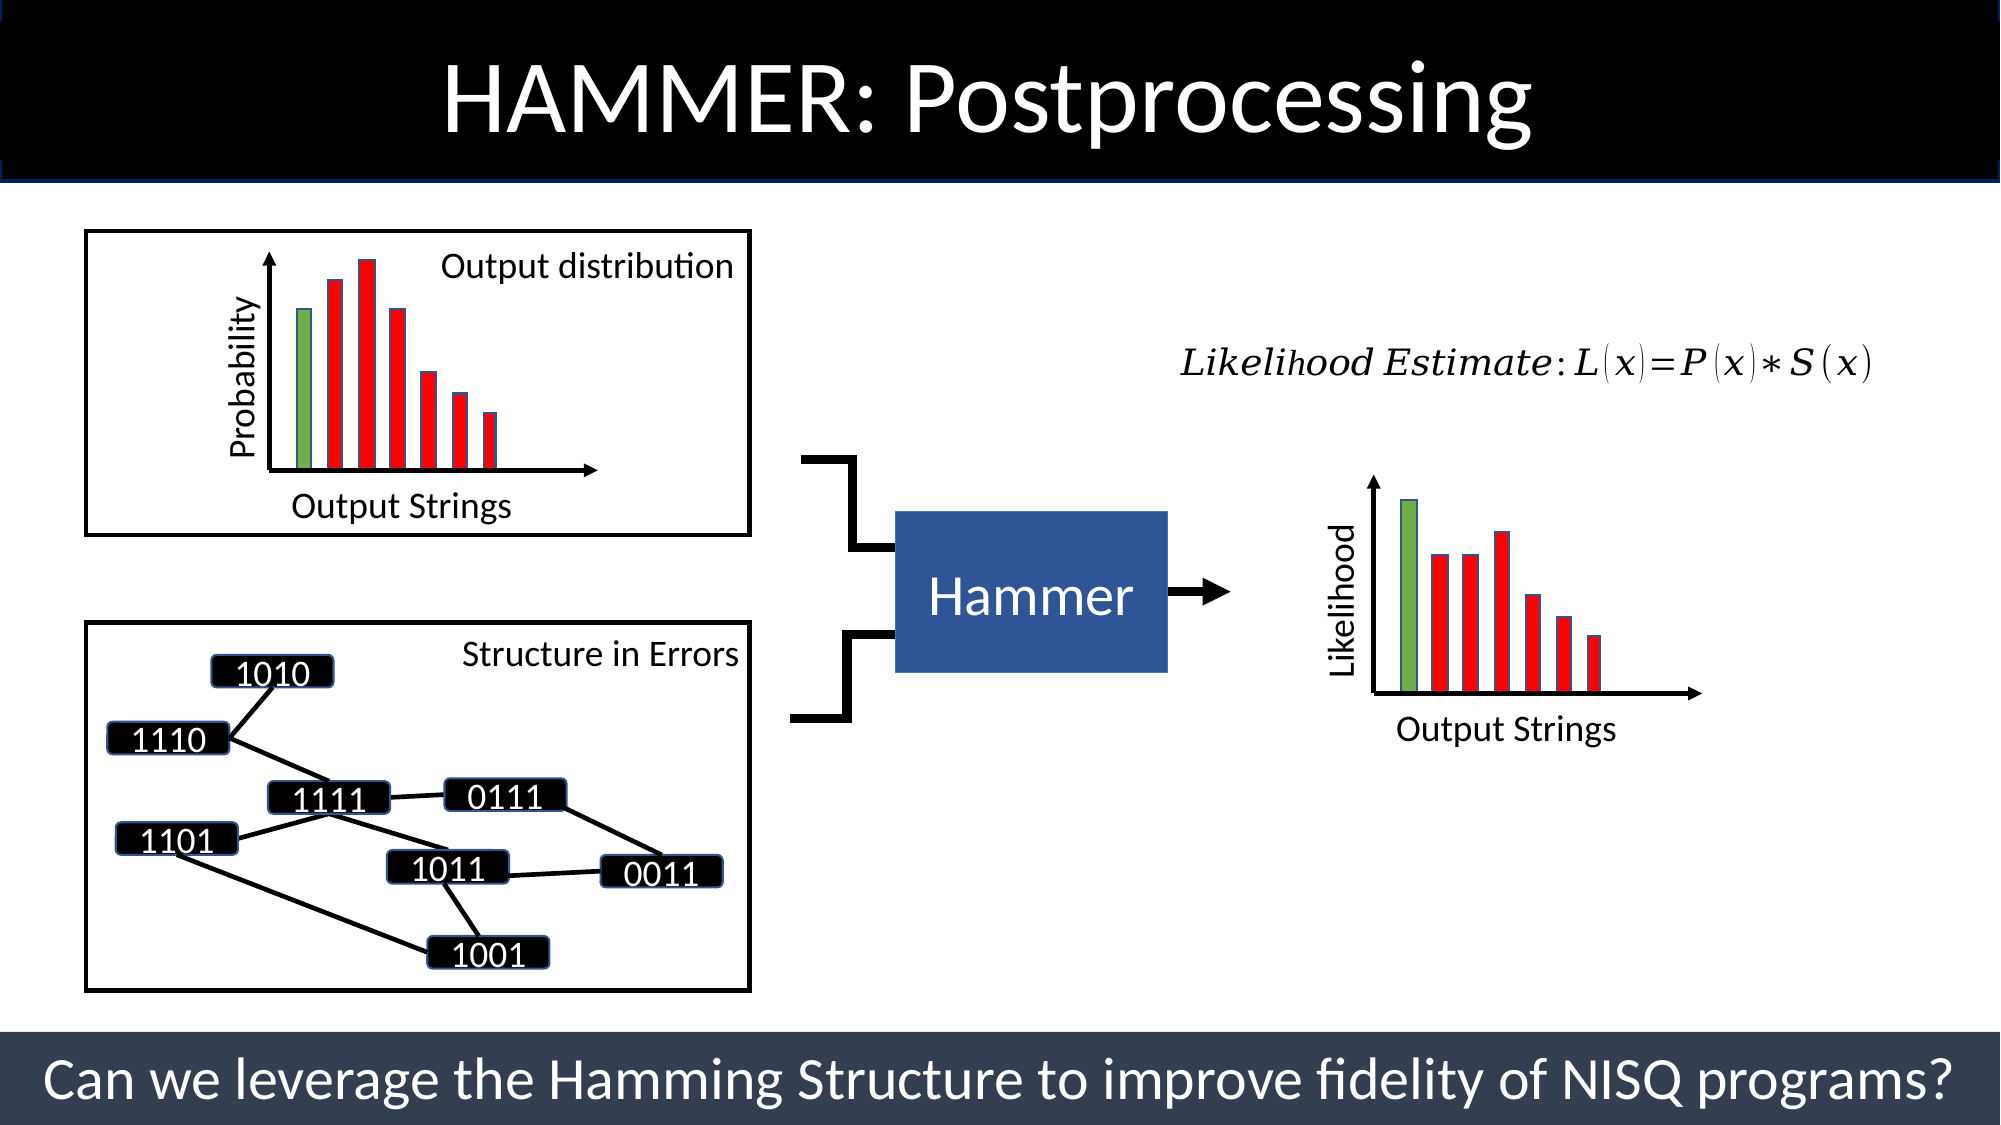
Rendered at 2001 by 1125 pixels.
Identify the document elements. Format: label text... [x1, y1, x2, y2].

text_box Output distribution [426, 233, 750, 294]
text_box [209, 251, 598, 513]
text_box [0, 0, 2000, 182]
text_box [1308, 474, 1703, 736]
text_box [85, 230, 751, 536]
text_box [895, 511, 1231, 673]
text_box Structure in Errors [447, 621, 755, 682]
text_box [0, 1031, 2000, 1125]
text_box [801, 459, 904, 548]
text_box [789, 634, 904, 719]
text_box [107, 654, 723, 969]
text_box [85, 621, 751, 991]
